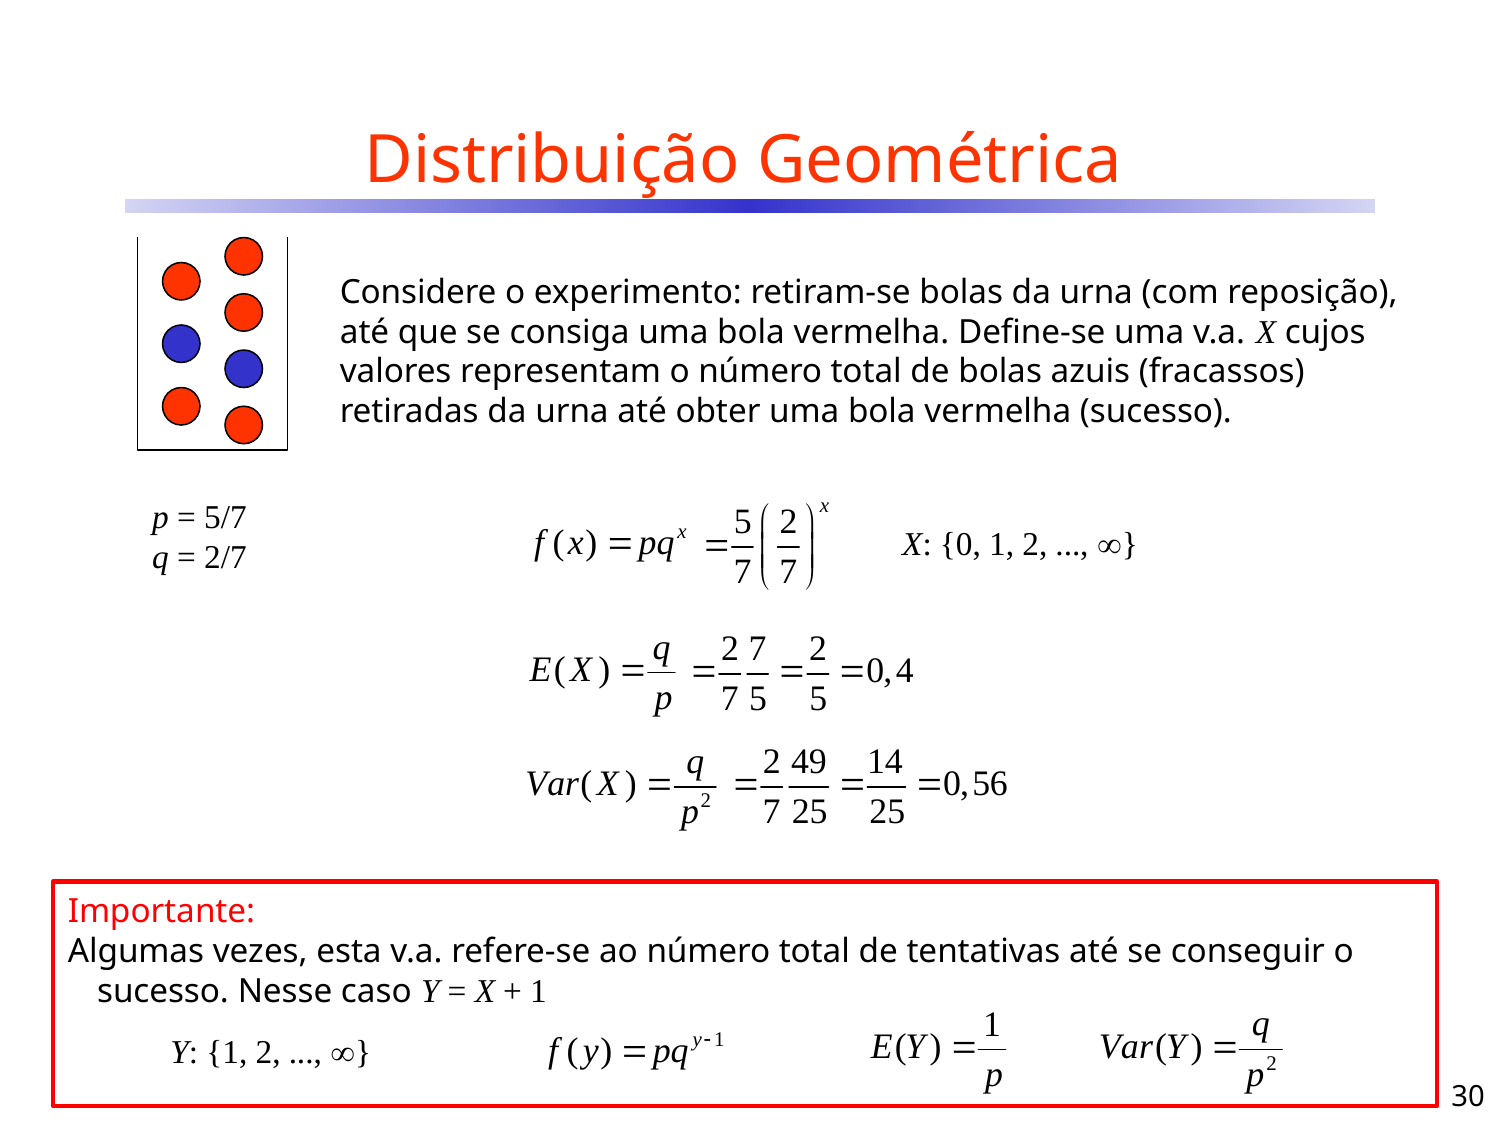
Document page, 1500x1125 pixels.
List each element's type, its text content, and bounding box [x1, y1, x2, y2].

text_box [684, 626, 920, 719]
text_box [725, 738, 1013, 832]
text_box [521, 515, 691, 570]
slide_number 30 [1187, 1049, 1500, 1125]
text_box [52, 881, 1438, 1107]
title Distribuição Geométrica [49, 99, 1438, 213]
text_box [522, 624, 682, 724]
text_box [137, 237, 288, 451]
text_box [696, 487, 838, 598]
text_box p = 5/7 q = 2/7 [137, 487, 288, 582]
text_box Considere o experimento: retiram-se bolas da urna (com reposição), até que se consiga uma bola vermelha. Define-se uma v.a. X cujos valores representam o número total de bolas azuis (fracassos) retiradas da urna até obter uma bola vermelha (sucesso). [324, 262, 1425, 437]
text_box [523, 738, 724, 838]
text_box X: {0, 1, 2, ..., } [887, 515, 1175, 570]
